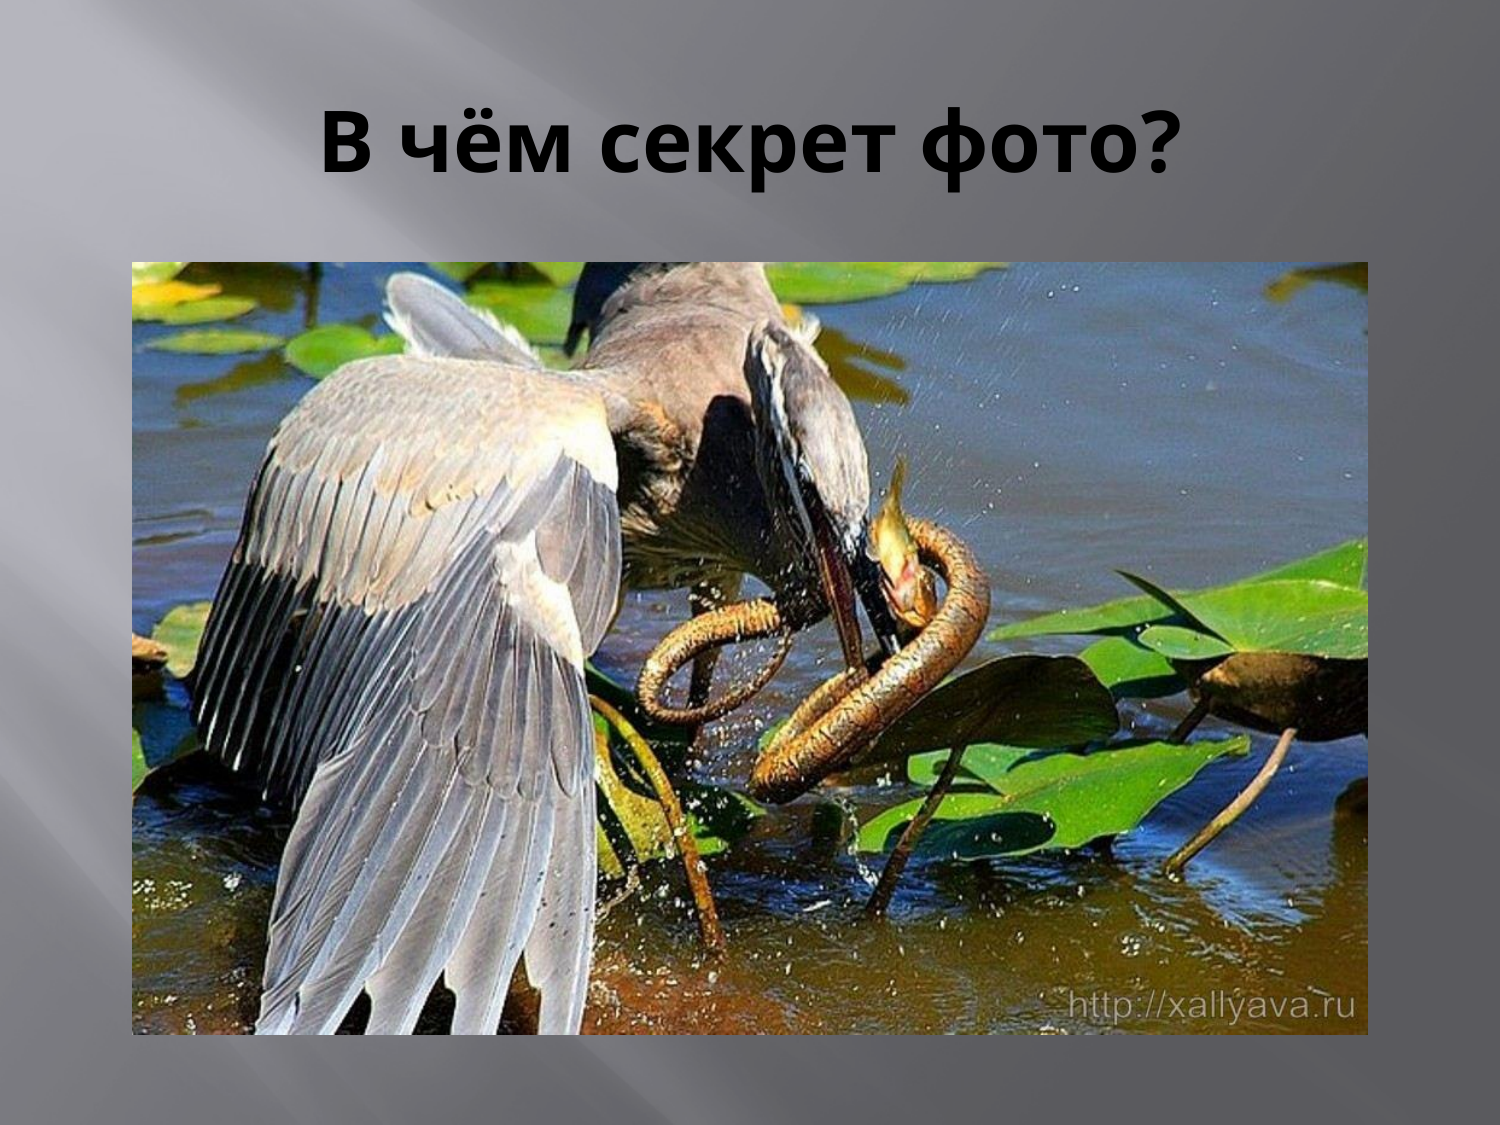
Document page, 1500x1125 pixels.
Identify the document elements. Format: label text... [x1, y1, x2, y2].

title В чём секрет фото? [75, 45, 1425, 233]
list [131, 262, 1369, 1036]
